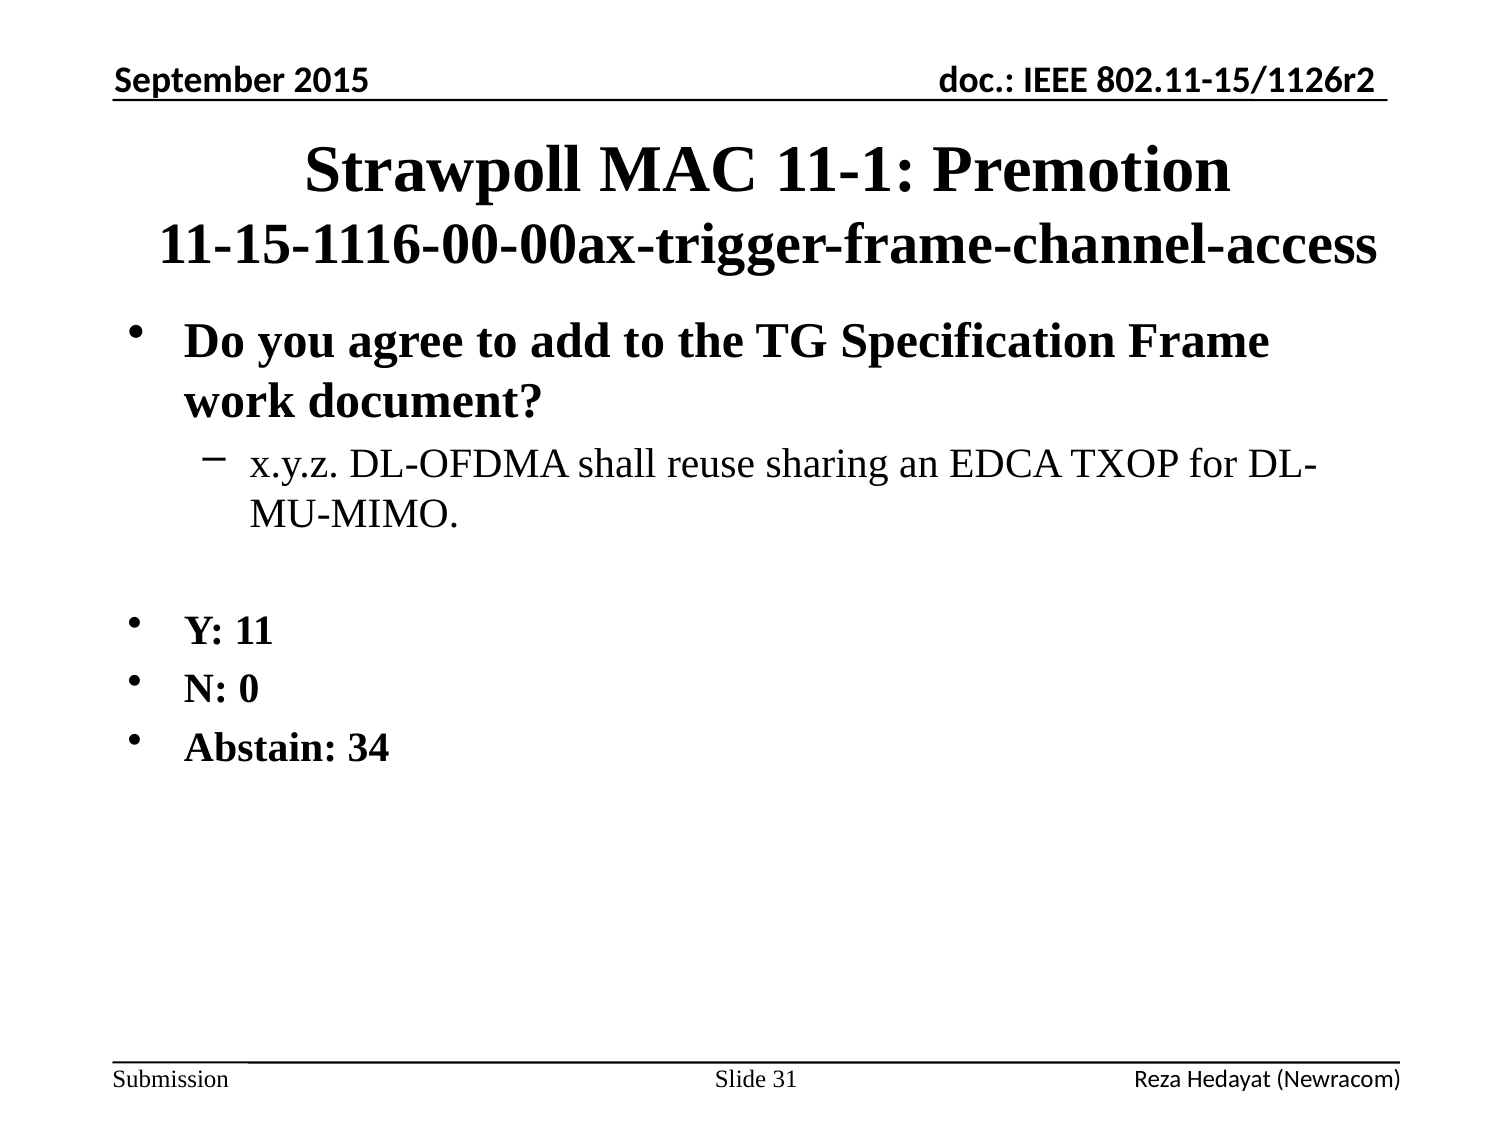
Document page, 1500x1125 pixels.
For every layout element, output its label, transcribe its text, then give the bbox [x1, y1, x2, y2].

slide_number Slide 31 [714, 1061, 798, 1093]
title Strawpoll MAC 11-1: Premotion 11-15-1116-00-00ax-trigger-frame-channel-access [75, 112, 1463, 288]
footer Reza Hedayat (Newracom) [1125, 1061, 1402, 1093]
list Do you agree to add to the TG Specification Frame work document? x.y.z. DL-OFDMA shall reuse sharing an EDCA TXOP for DL-MU-MIMO. Y: 11 N: 0 Abstain: 34 [112, 299, 1388, 975]
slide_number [114, 54, 374, 101]
